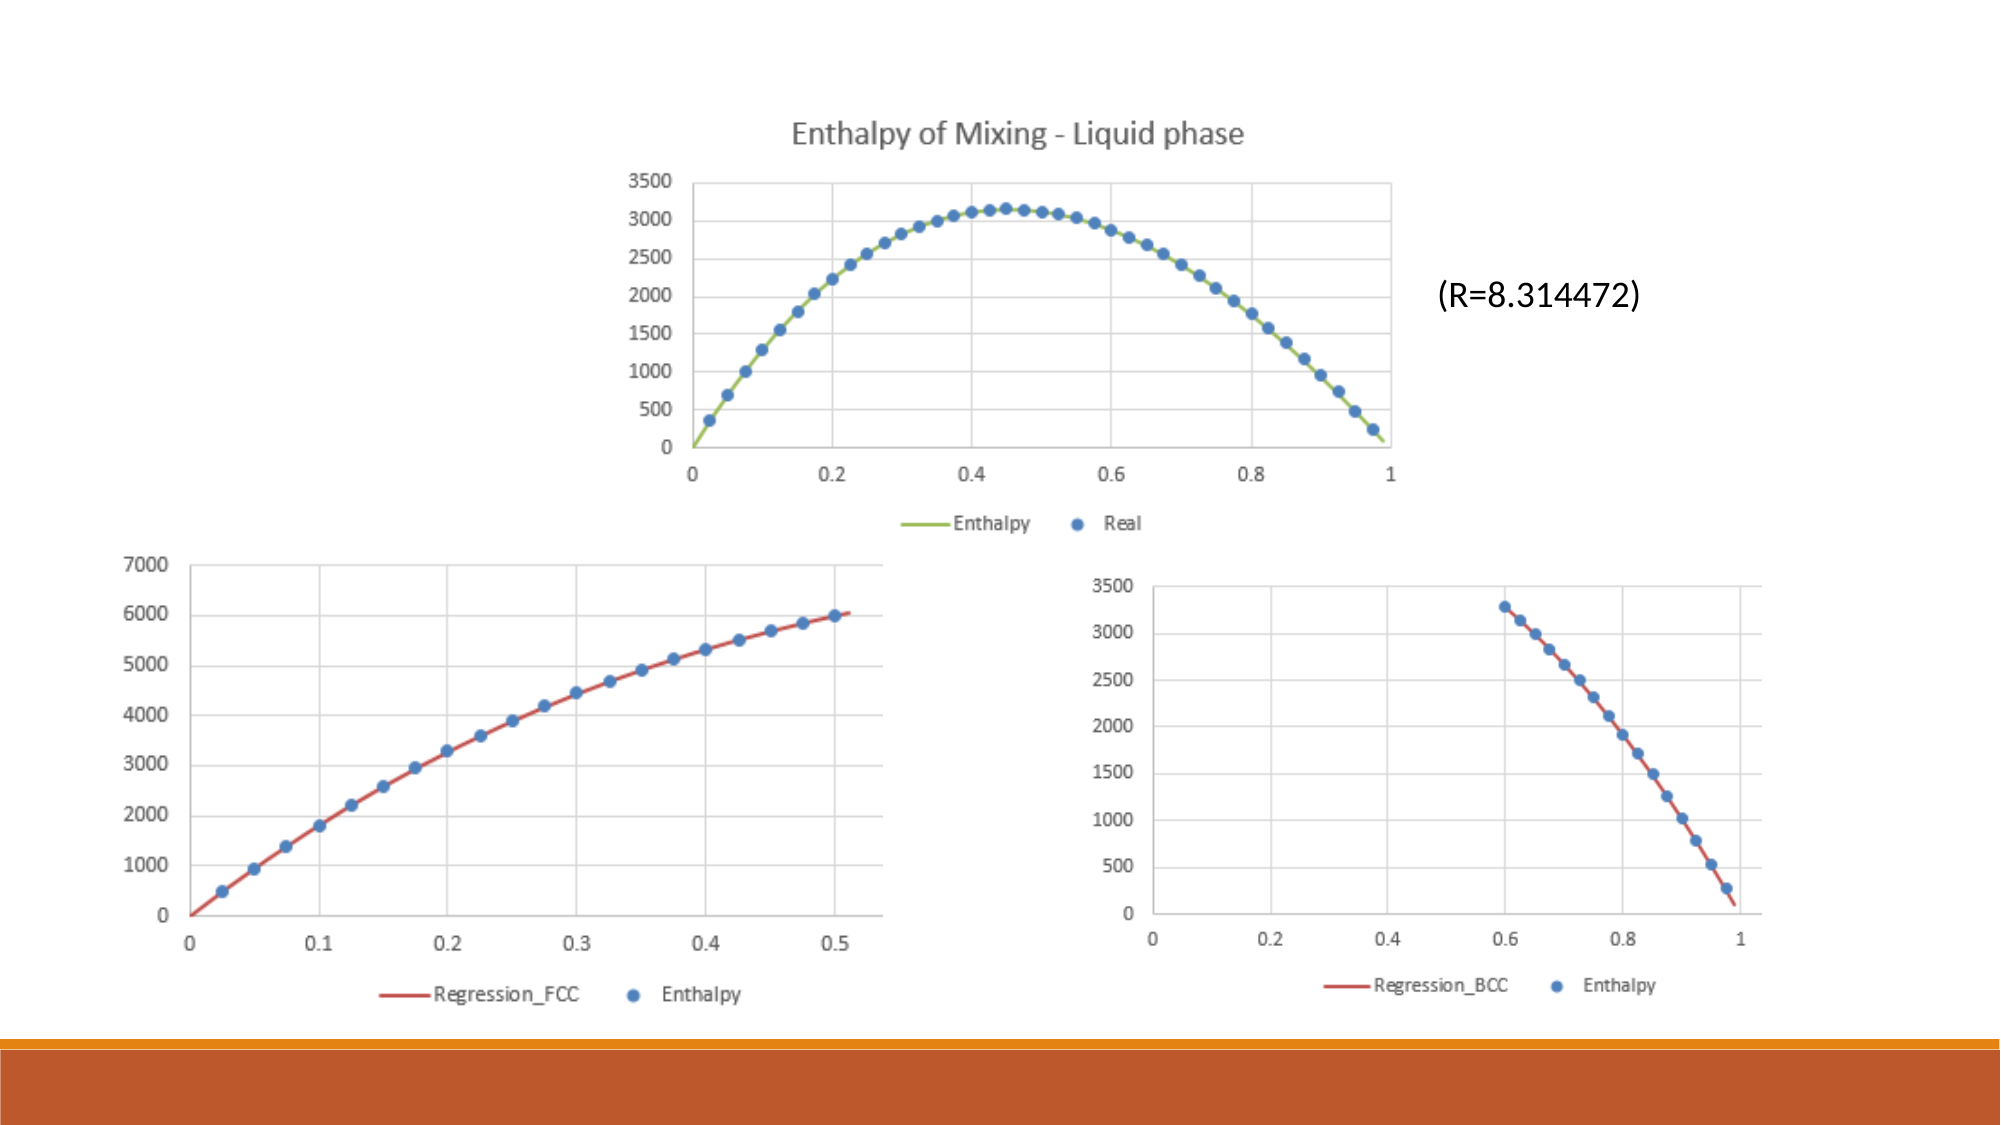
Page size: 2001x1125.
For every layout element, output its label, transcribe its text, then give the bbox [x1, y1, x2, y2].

picture [114, 102, 1408, 1028]
picture [1082, 567, 1762, 1005]
text_box (R=8.314472) [1422, 263, 1664, 323]
